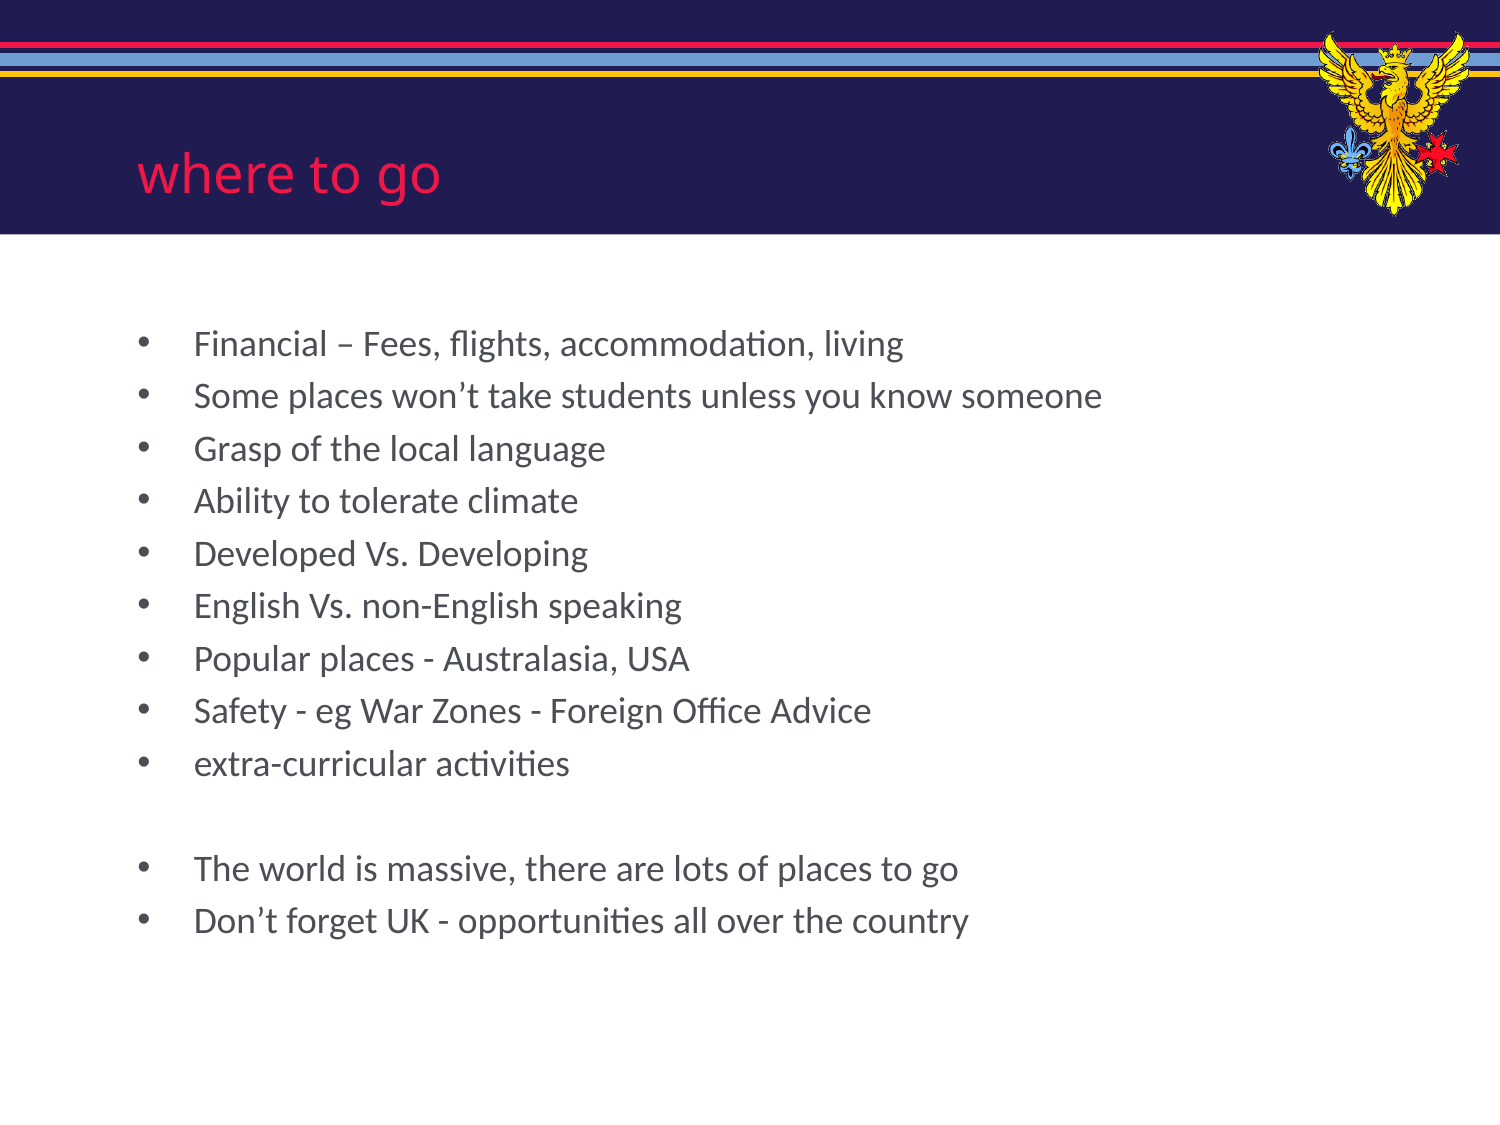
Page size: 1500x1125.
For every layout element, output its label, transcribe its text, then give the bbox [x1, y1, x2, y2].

picture [1304, 21, 1480, 220]
list Financial – Fees, flights, accommodation, living Some places won’t take students unless you know someone Grasp of the local language Ability to tolerate climate Developed Vs. Developing English Vs. non-English speaking Popular places - Australasia, USA Safety - eg War Zones - Foreign Office Advice extra-curricular activities The world is massive, there are lots of places to go Don’t forget UK - opportunities all over the country [137, 318, 1376, 1051]
title where to go [137, 99, 1376, 205]
